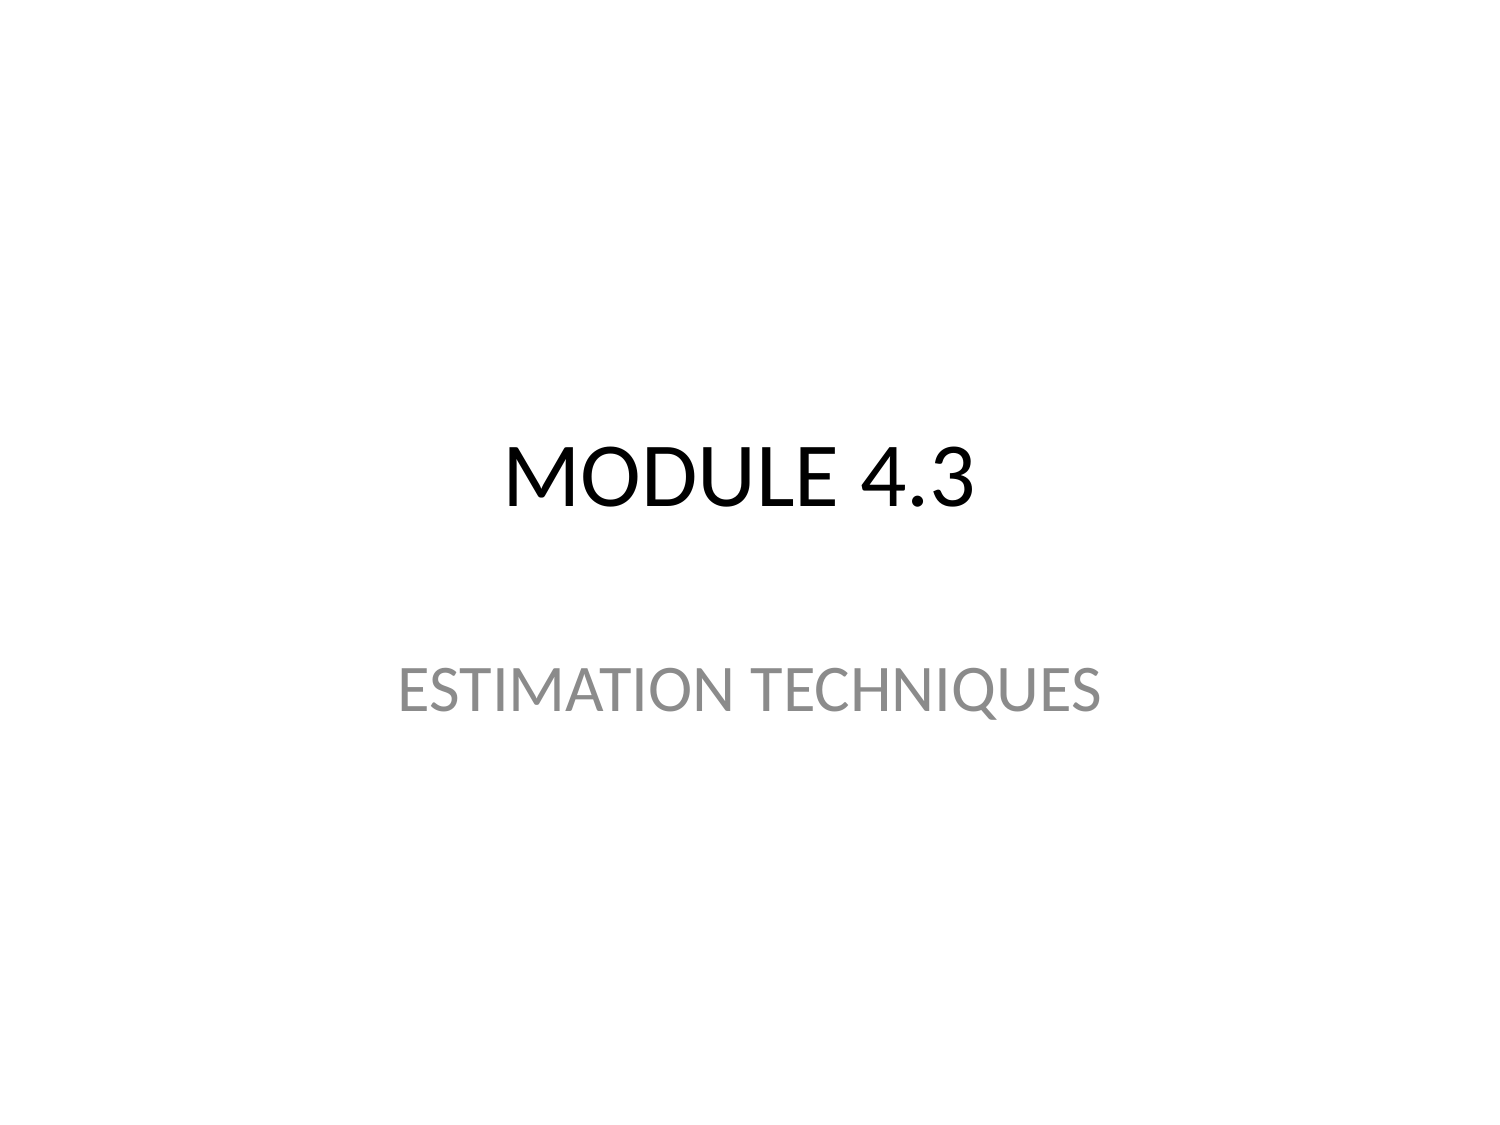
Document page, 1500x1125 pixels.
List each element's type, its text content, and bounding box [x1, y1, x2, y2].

subtitle ESTIMATION TECHNIQUES [225, 637, 1275, 925]
title MODULE 4.3 [112, 349, 1388, 591]
